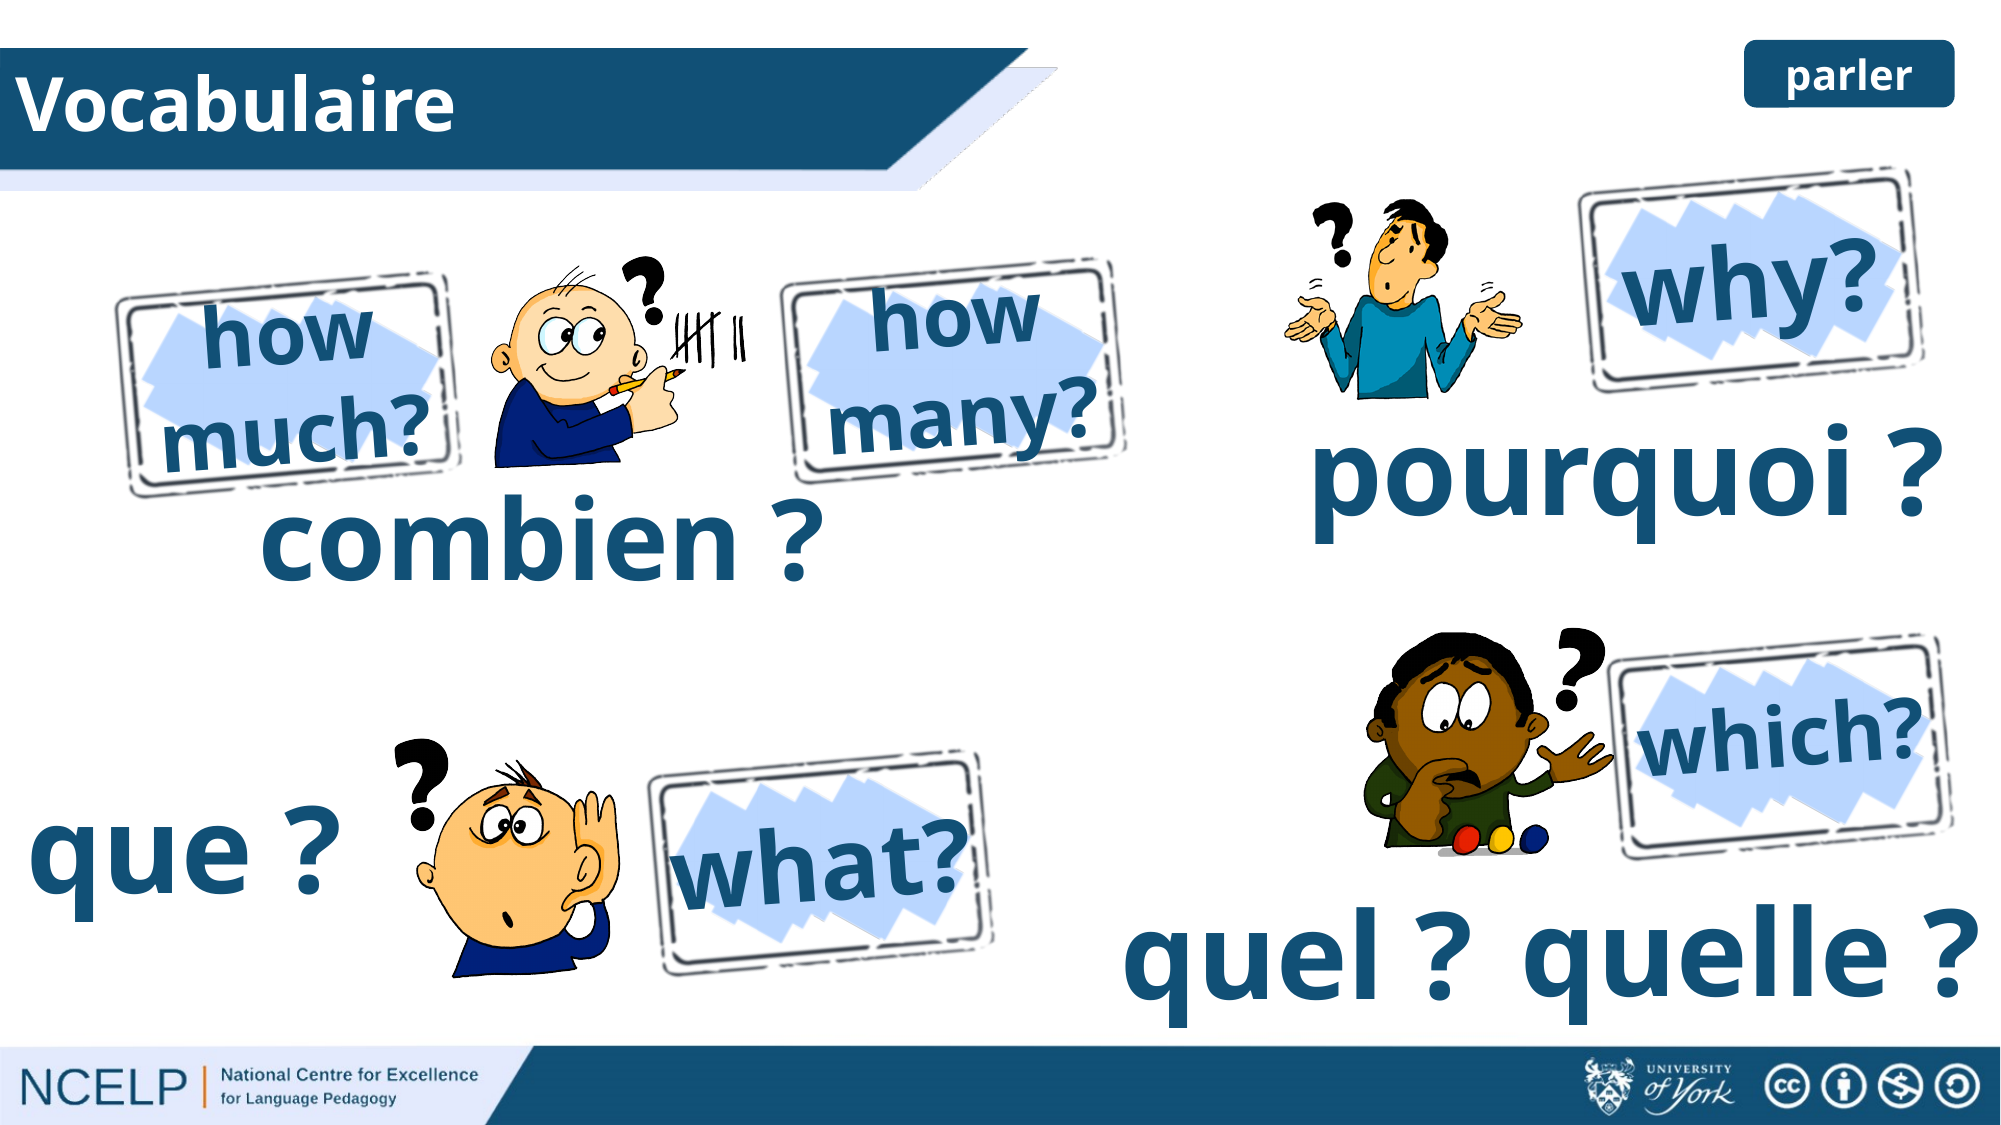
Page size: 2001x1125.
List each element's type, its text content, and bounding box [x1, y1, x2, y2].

text_box quel ? [1106, 871, 1507, 1032]
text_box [761, 196, 1145, 544]
picture [0, 0, 2001, 1125]
text_box combien ? [383, 460, 1104, 611]
text_box quelle ? [1505, 868, 2000, 1029]
text_box combien ? [244, 559, 337, 611]
text_box pourquoi ? [1291, 386, 1964, 547]
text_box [96, 210, 480, 558]
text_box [1588, 572, 1971, 920]
text_box que ? [11, 764, 387, 925]
text_box parler [1744, 39, 1955, 108]
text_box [629, 688, 1012, 1036]
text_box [1559, 105, 1942, 453]
